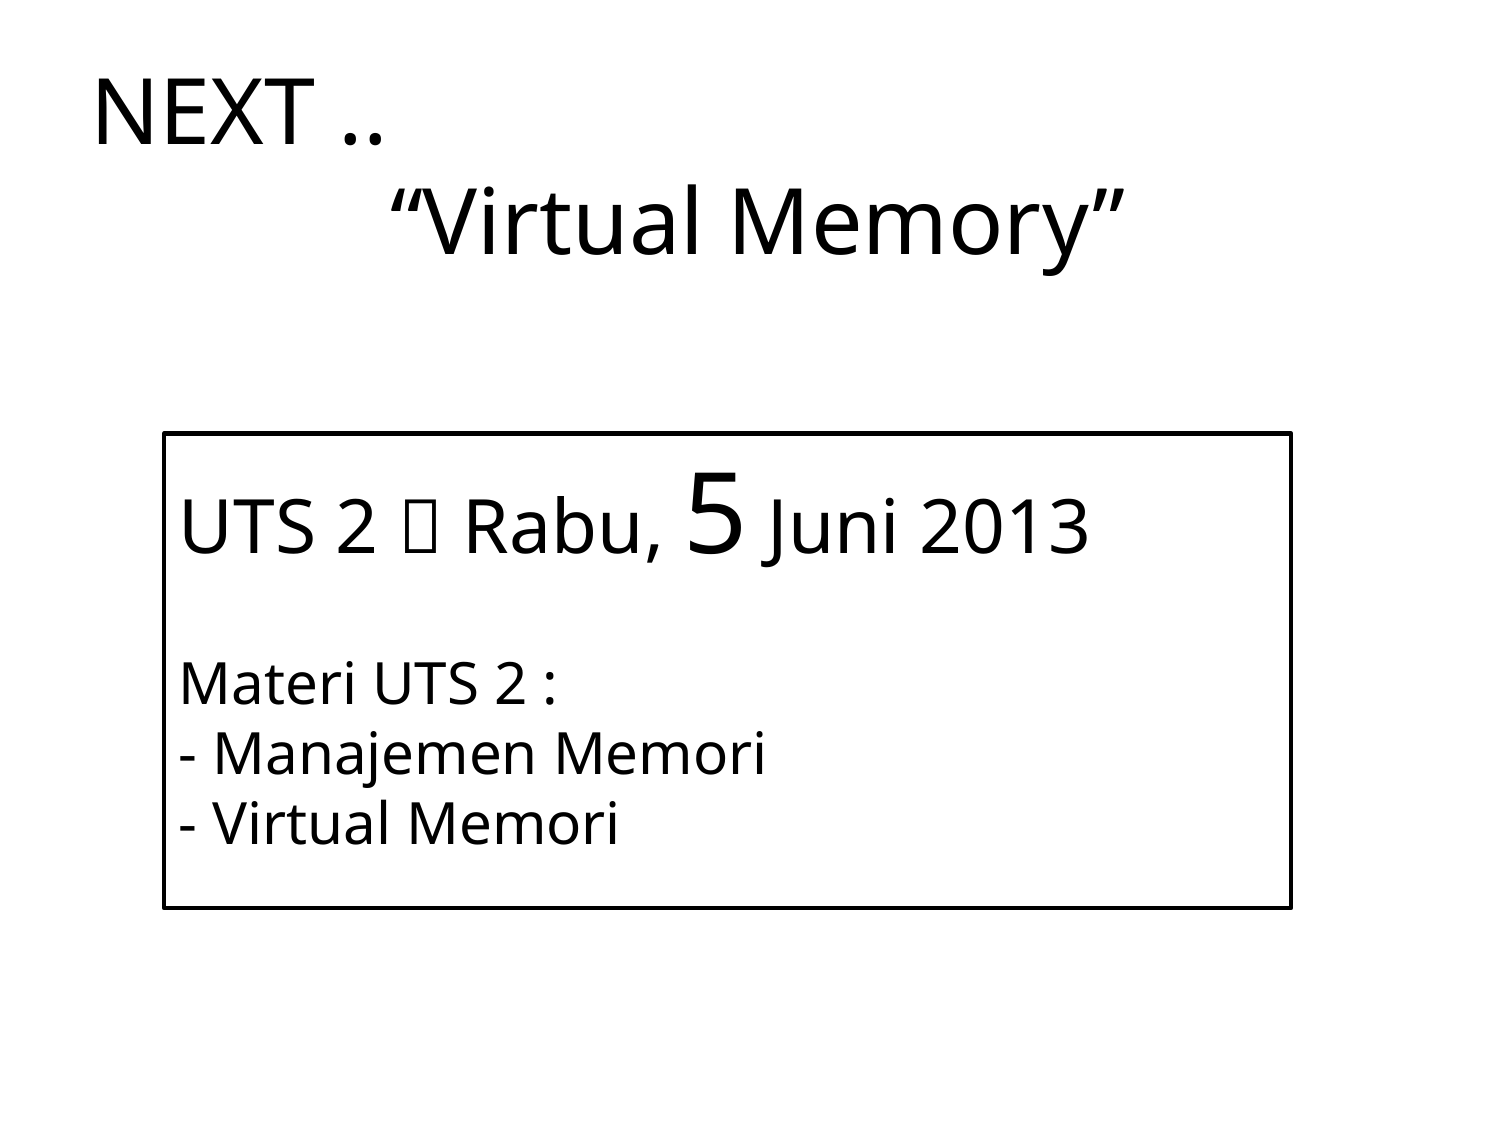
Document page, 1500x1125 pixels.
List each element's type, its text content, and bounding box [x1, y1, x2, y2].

text_box NEXT .. “Virtual Memory” [74, 45, 1425, 352]
text_box UTS 2  Rabu, 5 Juni 2013 Materi UTS 2 : - Manajemen Memori - Virtual Memori [162, 431, 1293, 910]
